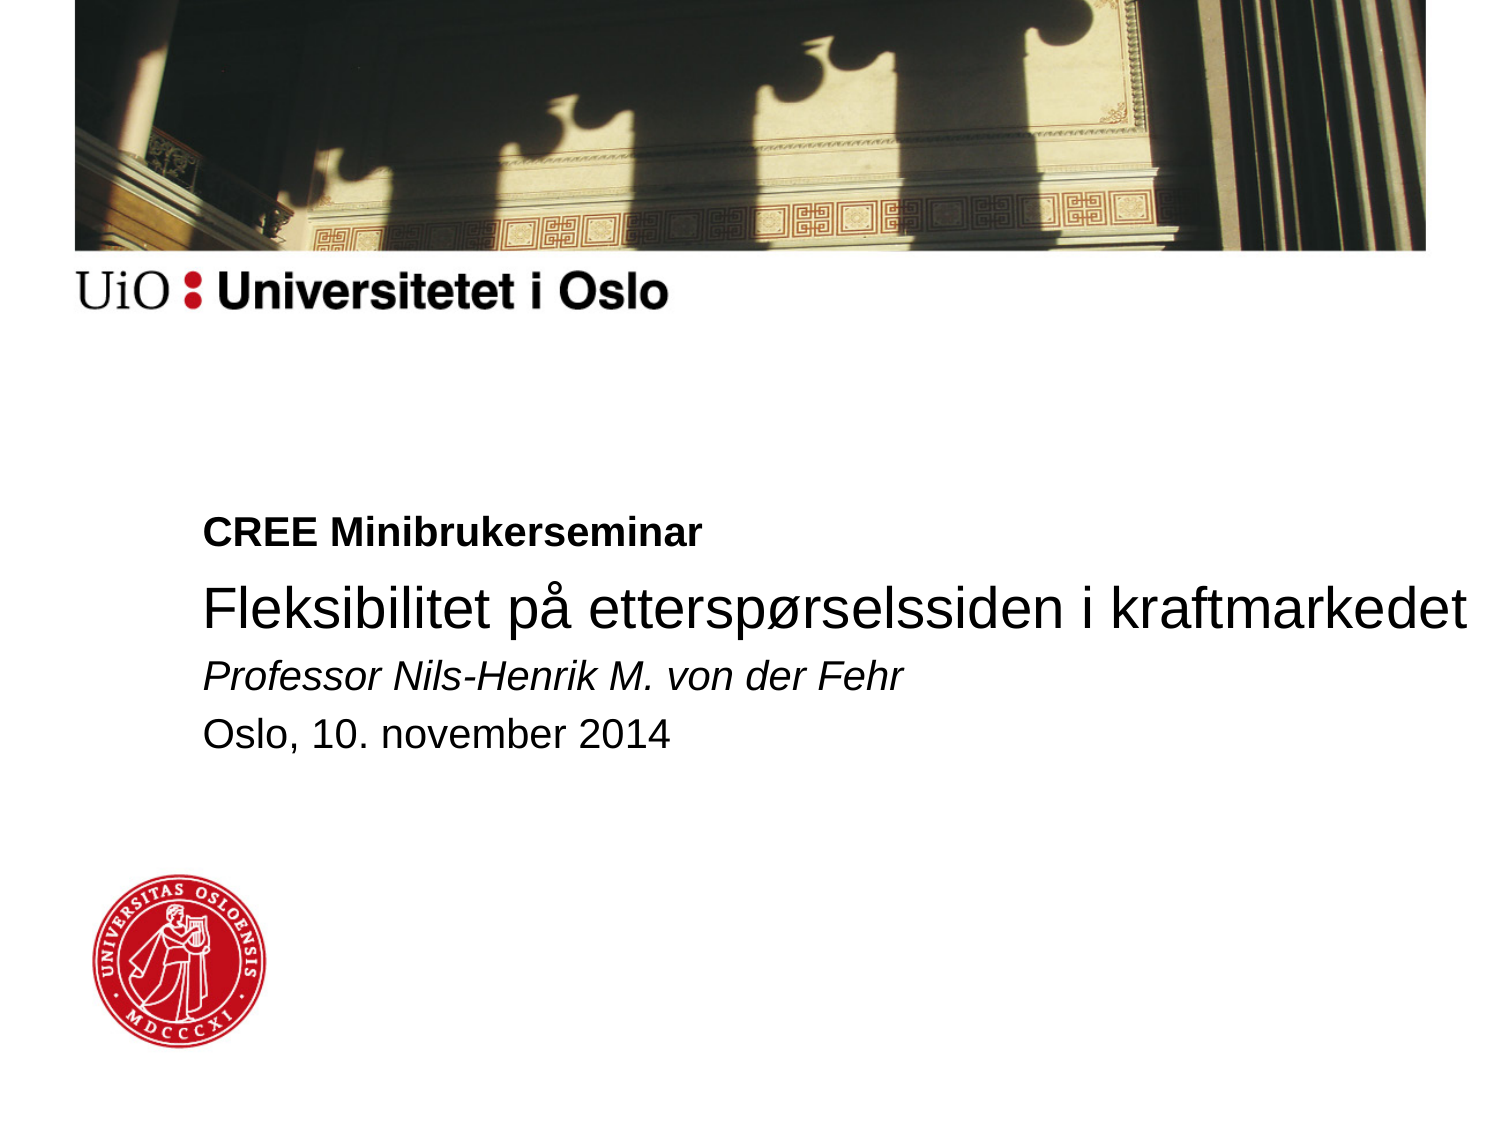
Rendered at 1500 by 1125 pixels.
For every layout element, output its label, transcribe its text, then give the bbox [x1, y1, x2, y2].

title CREE Minibrukerseminar [187, 374, 1426, 562]
subtitle Fleksibilitet på etterspørselssiden i kraftmarkedet Professor Nils-Henrik M. von der Fehr Oslo, 10. november 2014 [187, 562, 1500, 851]
picture [0, 0, 1500, 1125]
